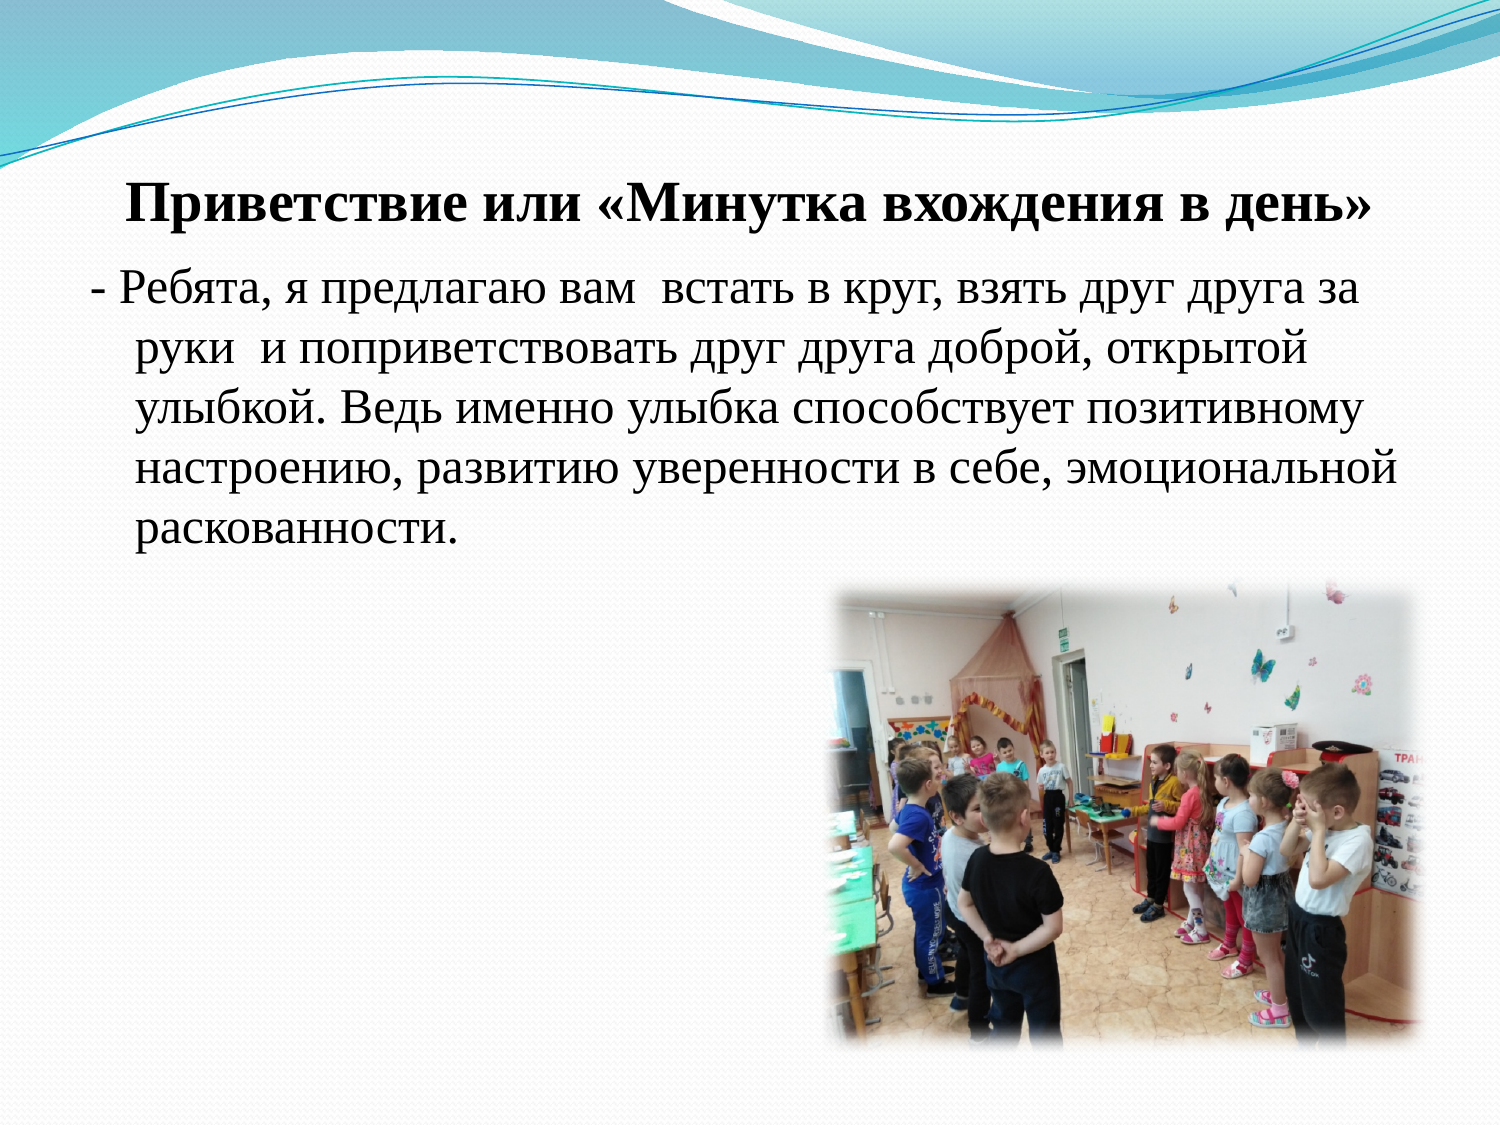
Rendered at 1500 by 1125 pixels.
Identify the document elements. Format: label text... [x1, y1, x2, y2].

title Приветствие или «Минутка вхождения в день» [75, 115, 1425, 246]
picture [820, 573, 1430, 1055]
list - Ребята, я предлагаю вам встать в круг, взять друг друга за руки и поприветствовать друг друга доброй, открытой улыбкой. Ведь именно улыбка способствует позитивному настроению, развитию уверенности в себе, эмоциональной раскованности. [75, 246, 1425, 1038]
